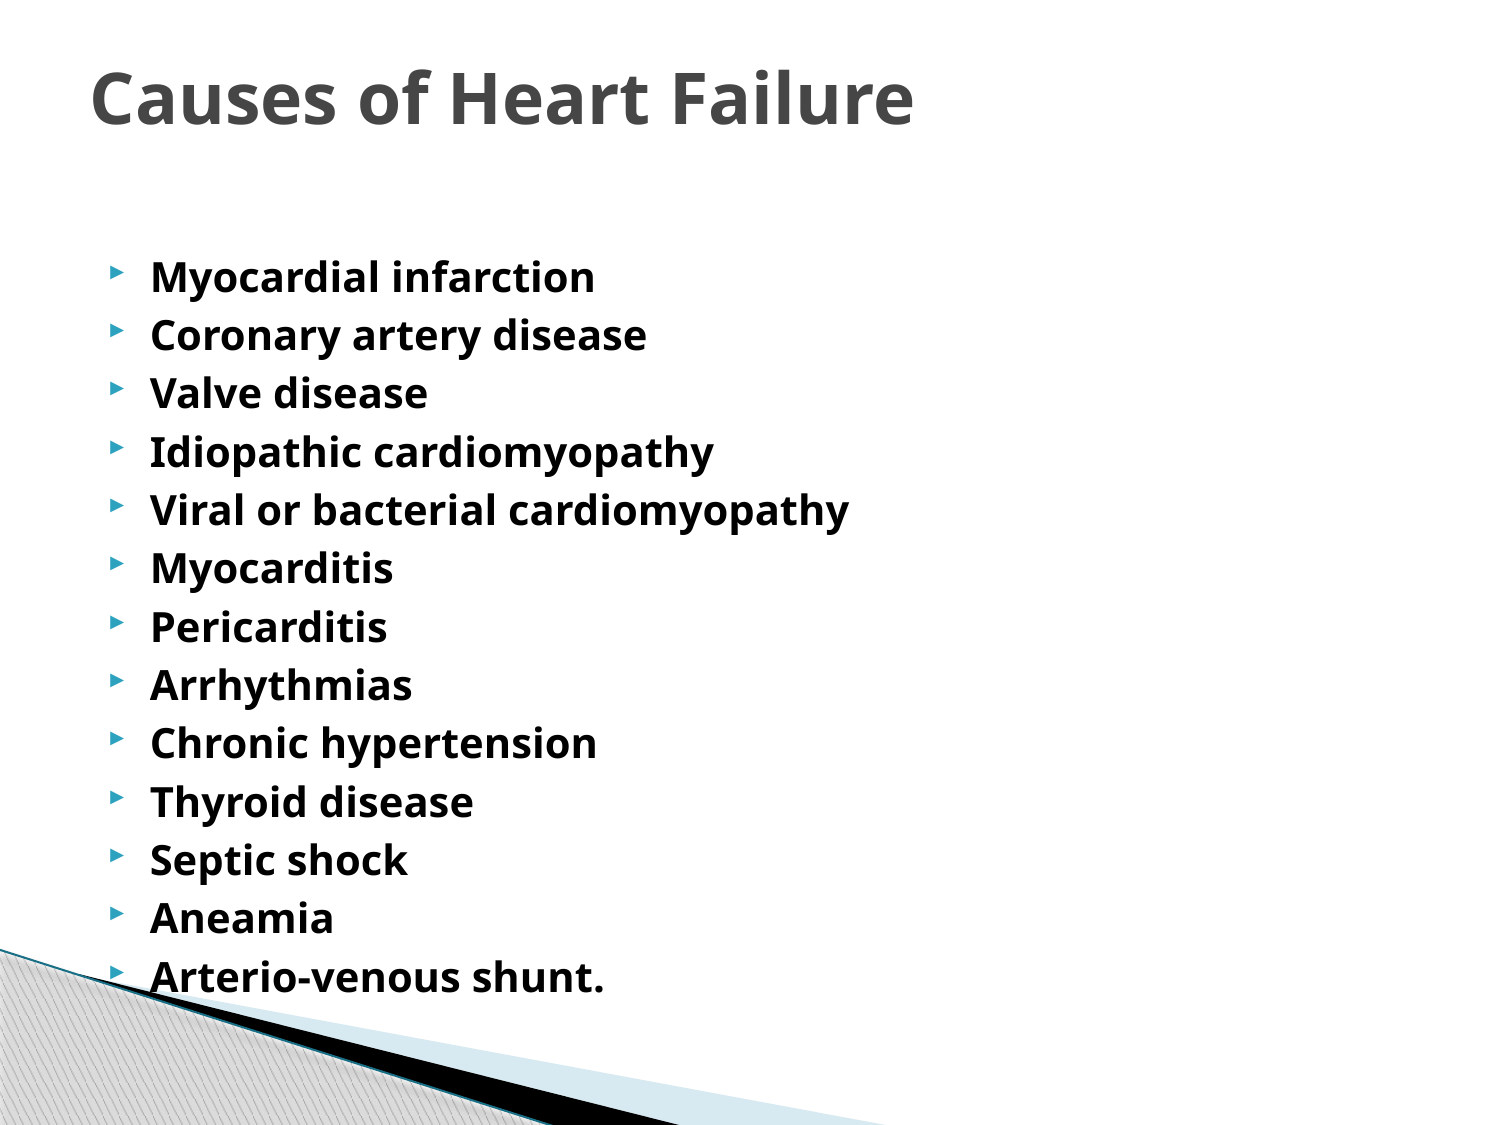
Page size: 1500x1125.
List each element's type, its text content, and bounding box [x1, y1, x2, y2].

title Causes of Heart Failure [75, 45, 1425, 233]
list Myocardial infarction Coronary artery disease Valve disease Idiopathic cardiomyopathy Viral or bacterial cardiomyopathy Myocarditis Pericarditis Arrhythmias Chronic hypertension Thyroid disease Septic shock Aneamia Arterio-venous shunt. [75, 242, 1425, 986]
